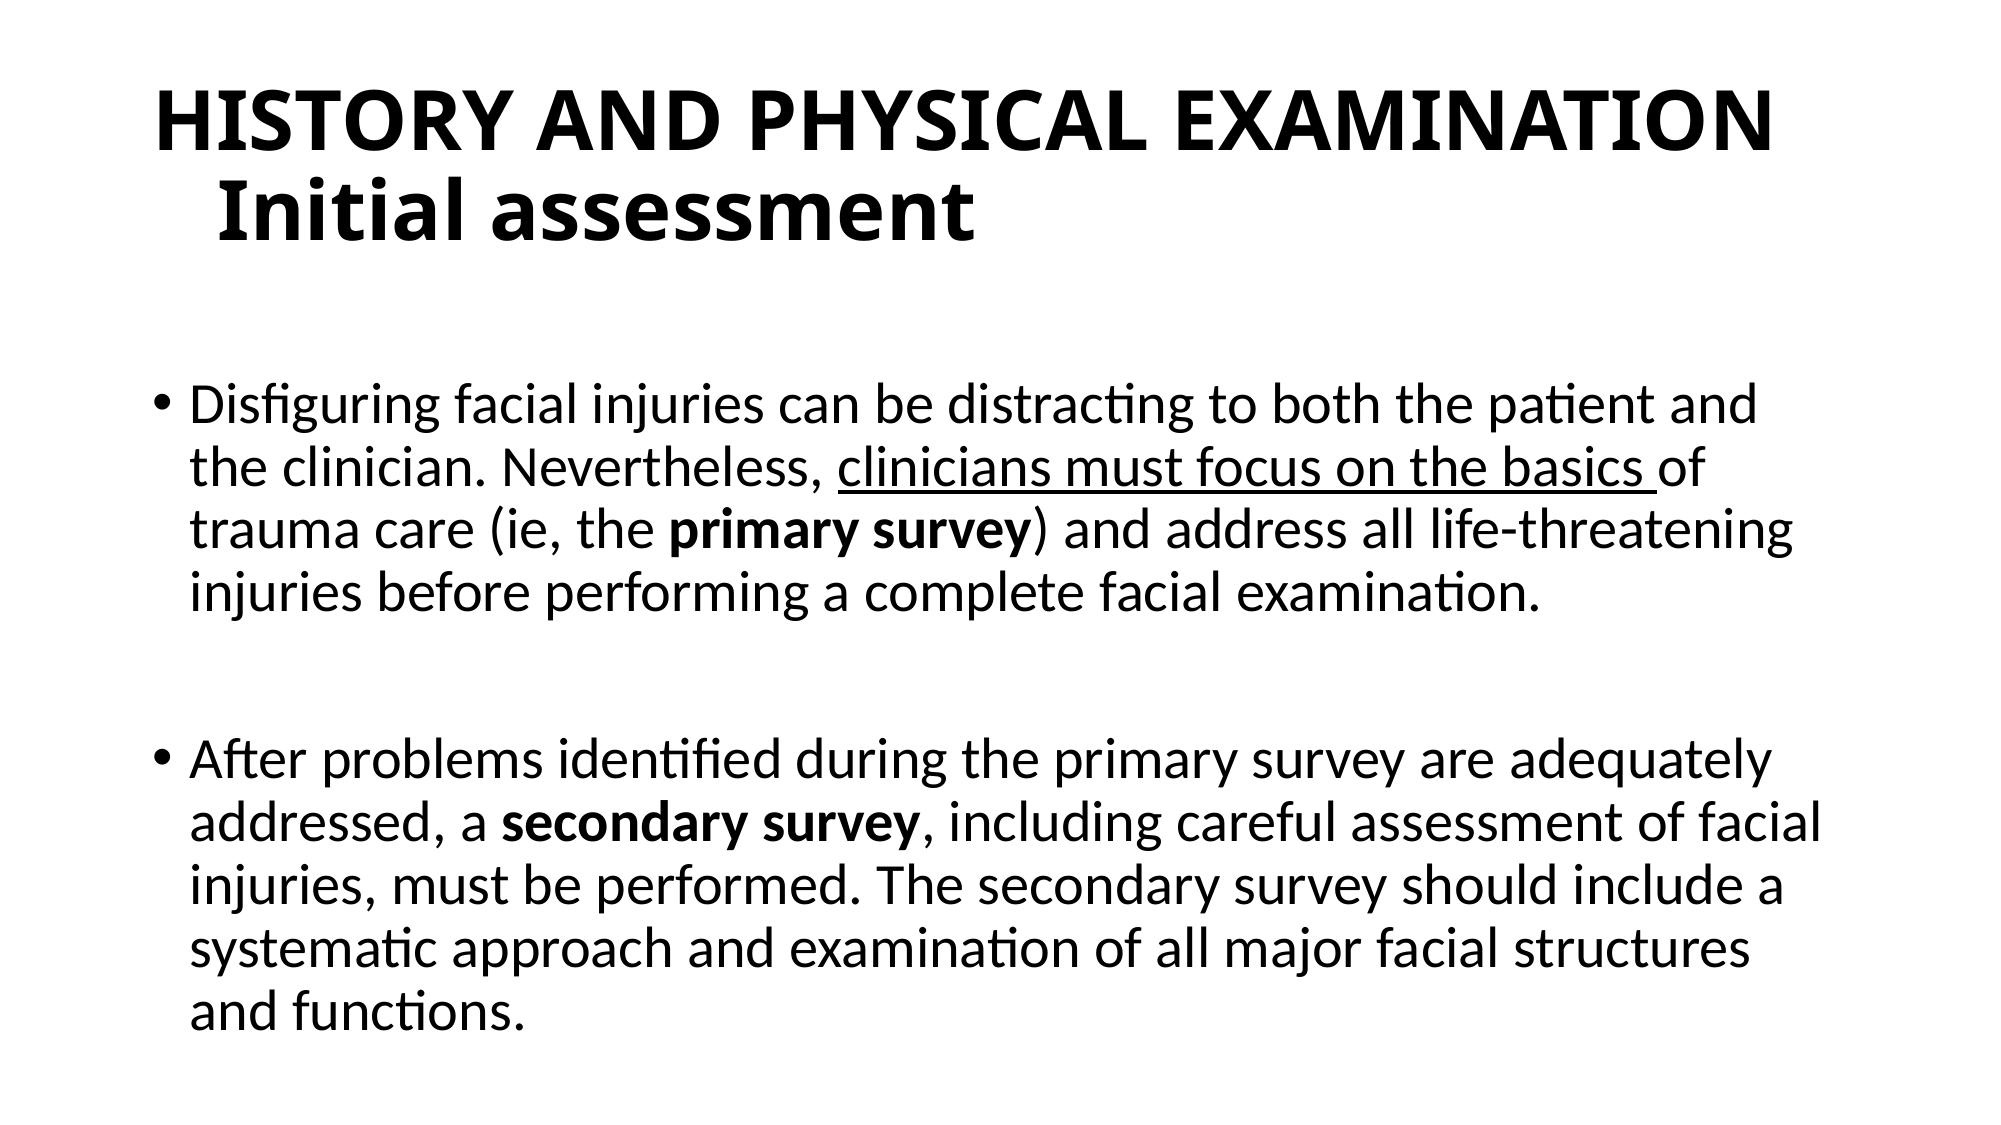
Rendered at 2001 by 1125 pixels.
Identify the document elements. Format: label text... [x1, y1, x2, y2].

list Disfiguring facial injuries can be distracting to both the patient and the clinician. Nevertheless, clinicians must focus on the basics of trauma care (ie, the primary survey) and address all life-threatening injuries before performing a complete facial examination. After problems identified during the primary survey are adequately addressed, a secondary survey, including careful assessment of facial injuries, must be performed. The secondary survey should include a systematic approach and examination of all major facial structures and functions. [137, 365, 1863, 1080]
title HISTORY AND PHYSICAL EXAMINATION Initial assessment [137, 59, 1863, 278]
